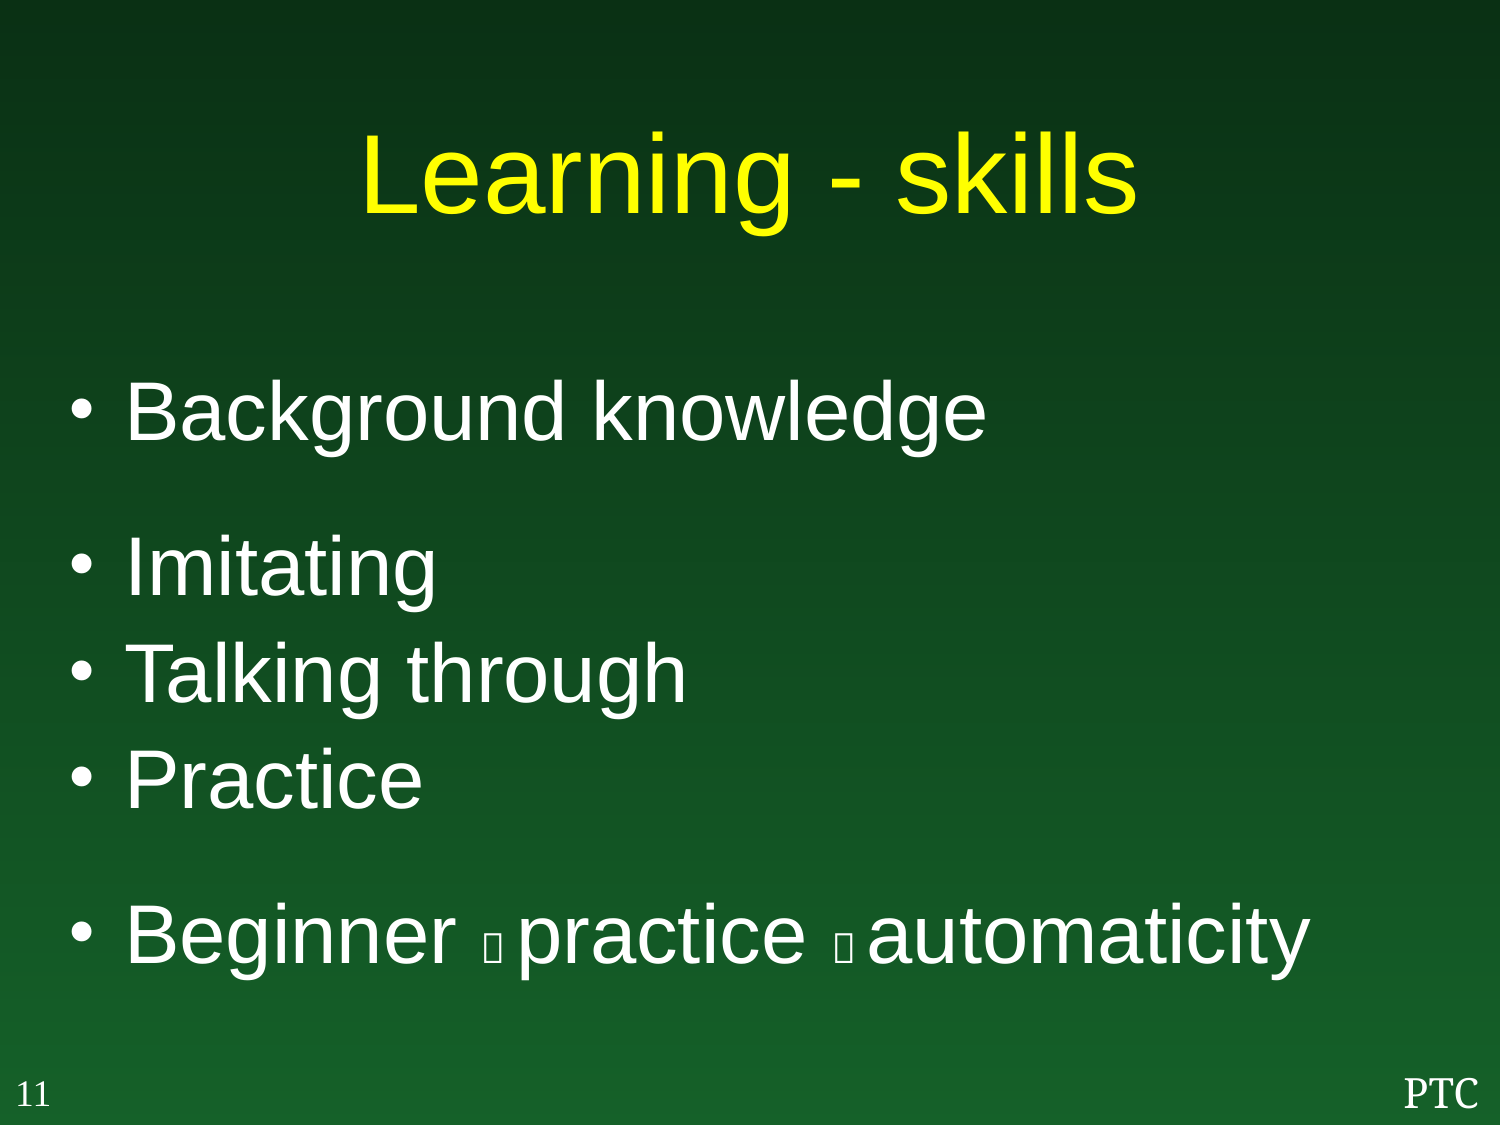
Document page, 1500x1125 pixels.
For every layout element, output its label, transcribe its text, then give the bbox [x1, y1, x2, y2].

title Learning - skills [110, 74, 1387, 263]
text_box 11 [0, 1061, 67, 1122]
list Background knowledge Imitating Talking through Practice Beginner  practice  automaticity [52, 361, 1475, 1038]
